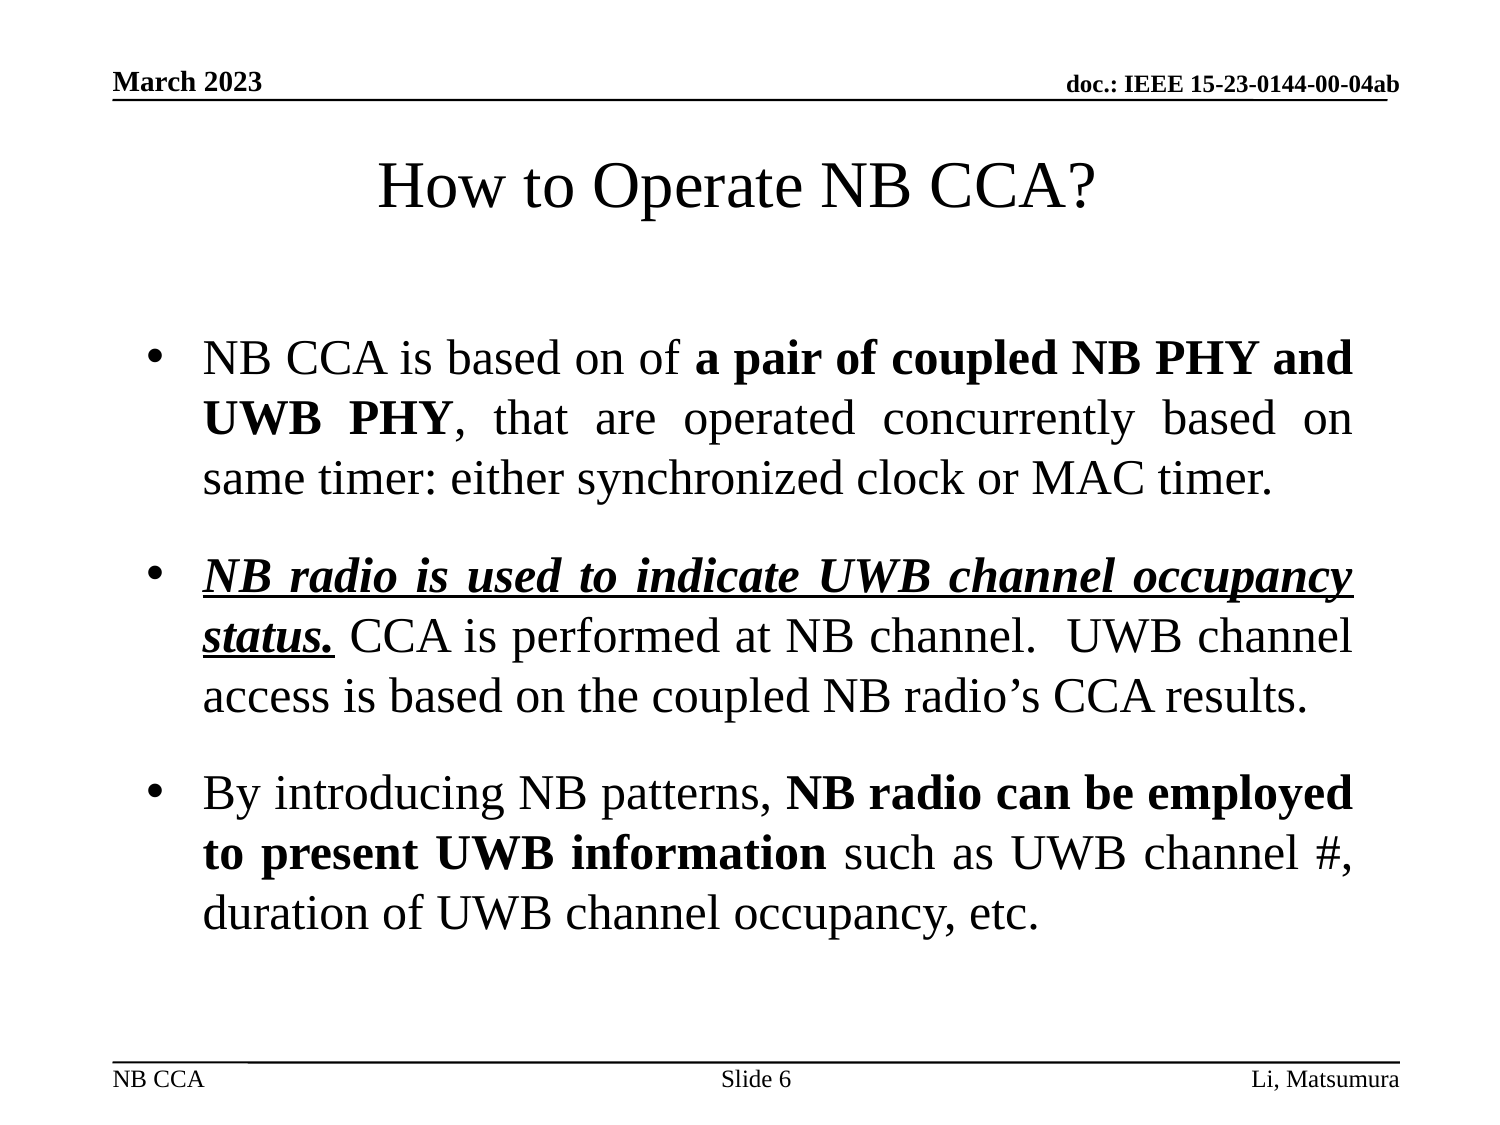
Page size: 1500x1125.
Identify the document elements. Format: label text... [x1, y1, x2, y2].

title How to Operate NB CCA? [62, 137, 1413, 225]
list NB CCA is based on of a pair of coupled NB PHY and UWB PHY, that are operated concurrently based on same timer: either synchronized clock or MAC timer. NB radio is used to indicate UWB channel occupancy status. CCA is performed at NB channel. UWB channel access is based on the coupled NB radio’s CCA results. By introducing NB patterns, NB radio can be employed to present UWB information such as UWB channel #, duration of UWB channel occupancy, etc. [131, 317, 1369, 963]
slide_number Slide 6 [712, 1062, 800, 1093]
